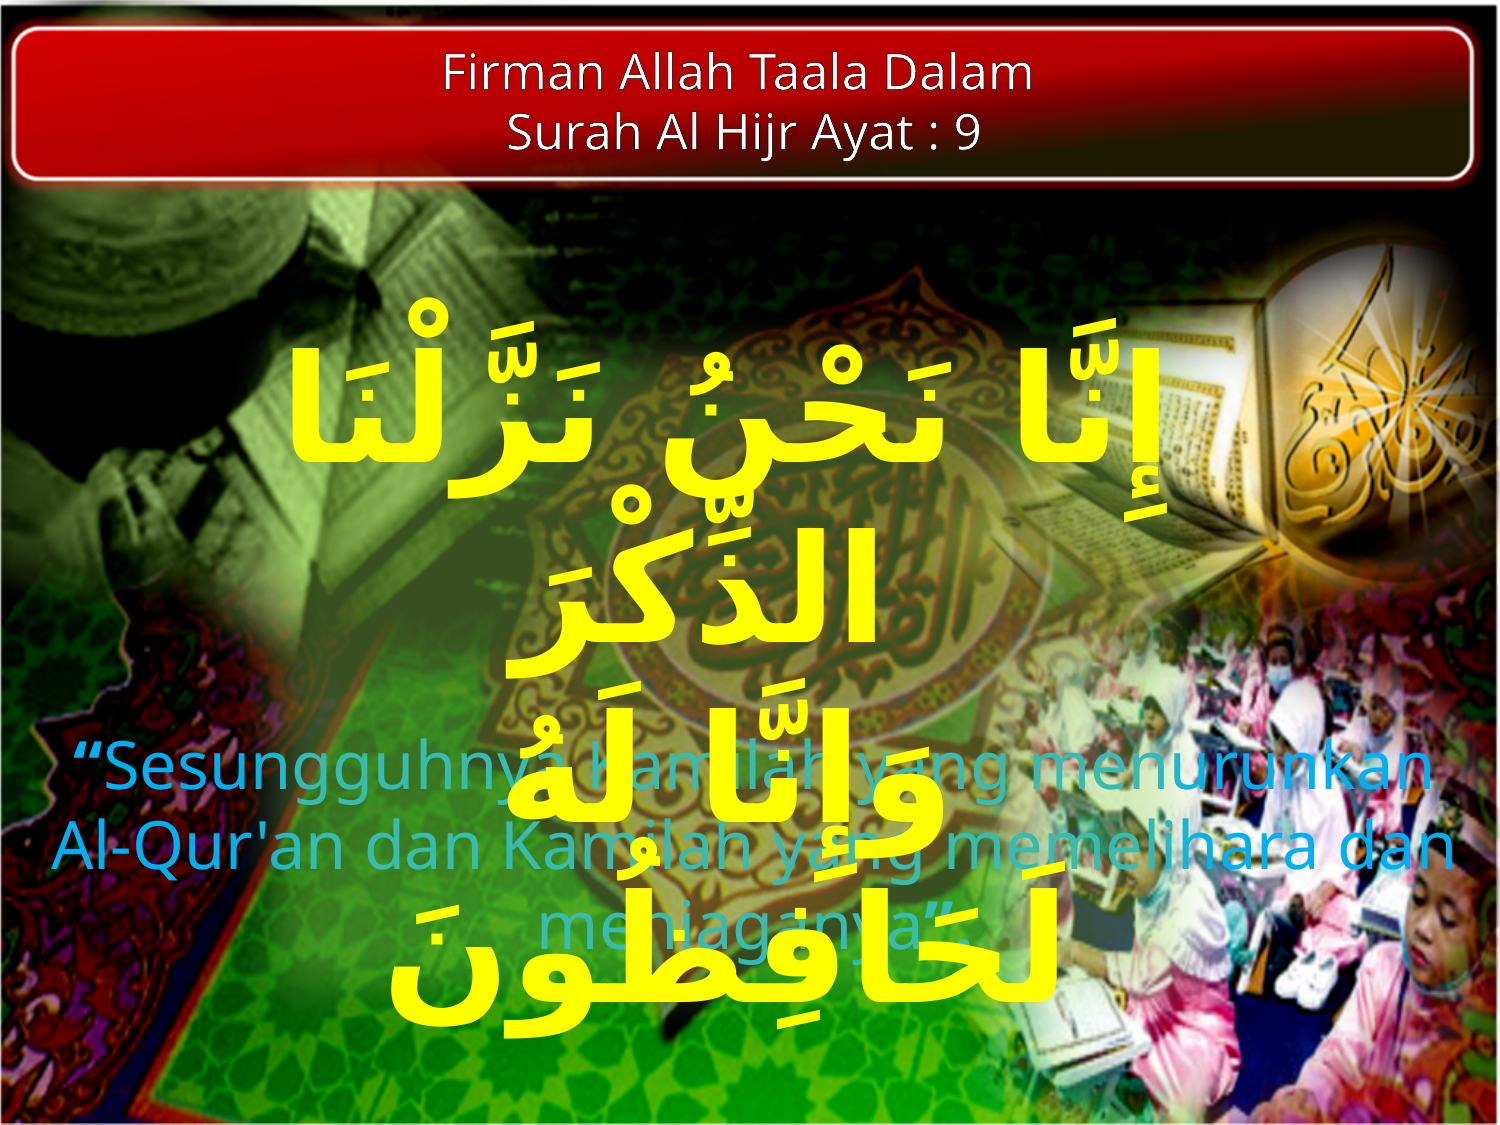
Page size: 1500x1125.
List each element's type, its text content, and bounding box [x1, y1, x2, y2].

text_box إِنَّا نَحْنُ نَزَّلْنَا الذِّكْرَ وَإِنَّا لَهُ لَحَافِظُونَ [274, 392, 1180, 970]
text_box “Sesungguhnya Kamilah yang menurunkan Al-Qur'an dan Kamilah yang memelihara dan menjaganya”. [1172, 715, 1477, 970]
text_box Jaminan Kemu’jizatan Dan Keaslian Al Quran [304, 386, 1150, 715]
picture [0, 0, 1500, 1125]
text_box Firman Allah Taala Dalam Surah Al Hijr Ayat : 9 [162, 45, 1326, 154]
text_box “Sesungguhnya Kamilah yang menurunkan Al-Qur'an dan Kamilah yang memelihara dan menjaganya”. [33, 715, 282, 970]
